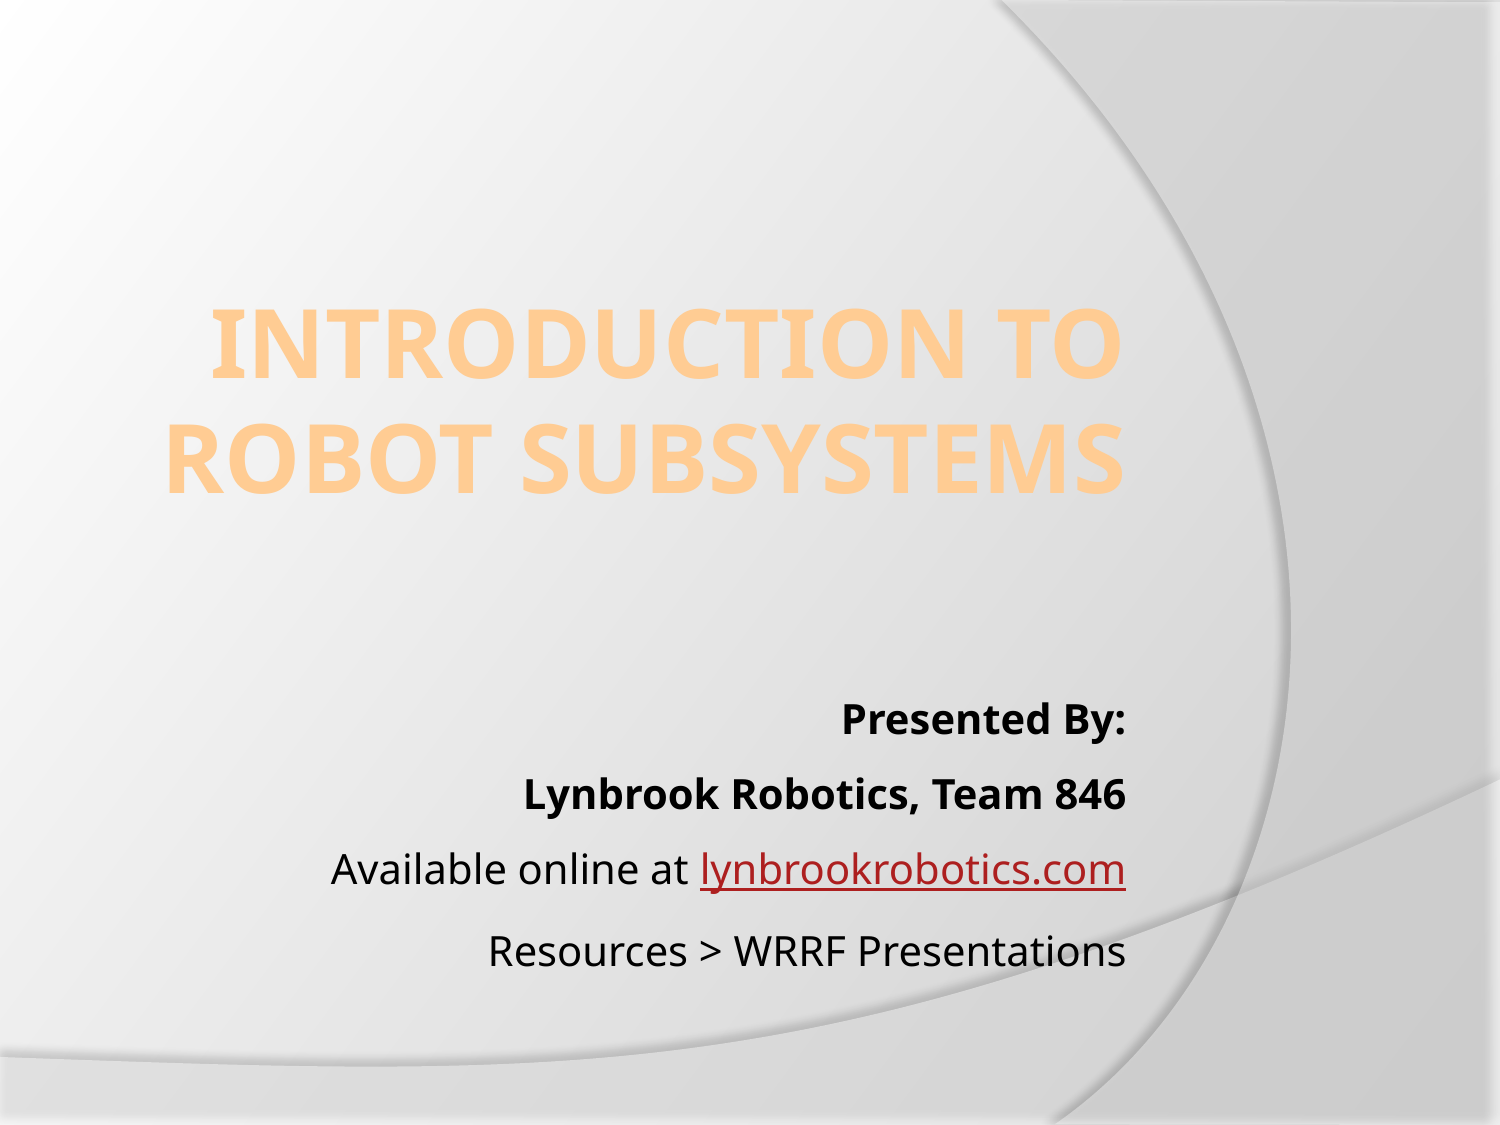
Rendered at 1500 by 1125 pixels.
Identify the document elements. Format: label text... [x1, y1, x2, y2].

subtitle Presented By: Lynbrook Robotics, Team 846 Available online at lynbrookrobotics.com Resources > WRRF Presentations [70, 512, 1135, 976]
title Introduction to Robot Subsystems [70, 274, 1134, 512]
